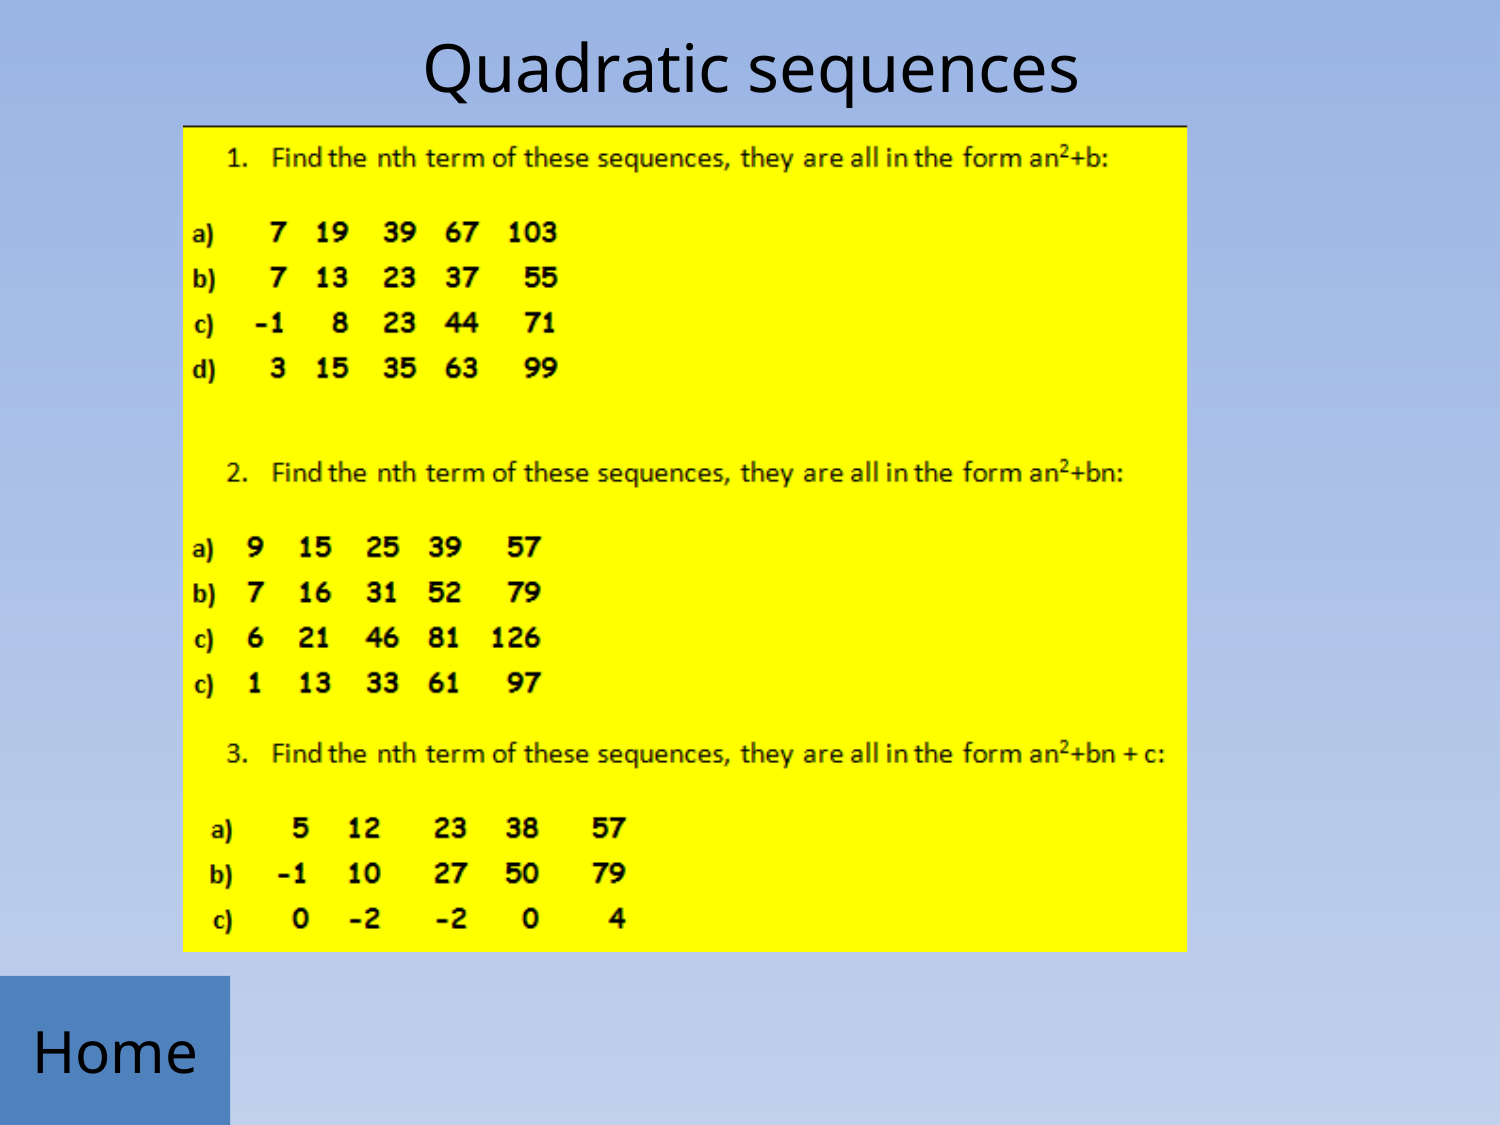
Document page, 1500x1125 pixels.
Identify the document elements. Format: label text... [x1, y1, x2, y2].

text_box Home [0, 974, 232, 1125]
picture [182, 125, 1188, 952]
title Quadratic sequences [76, 0, 1427, 160]
